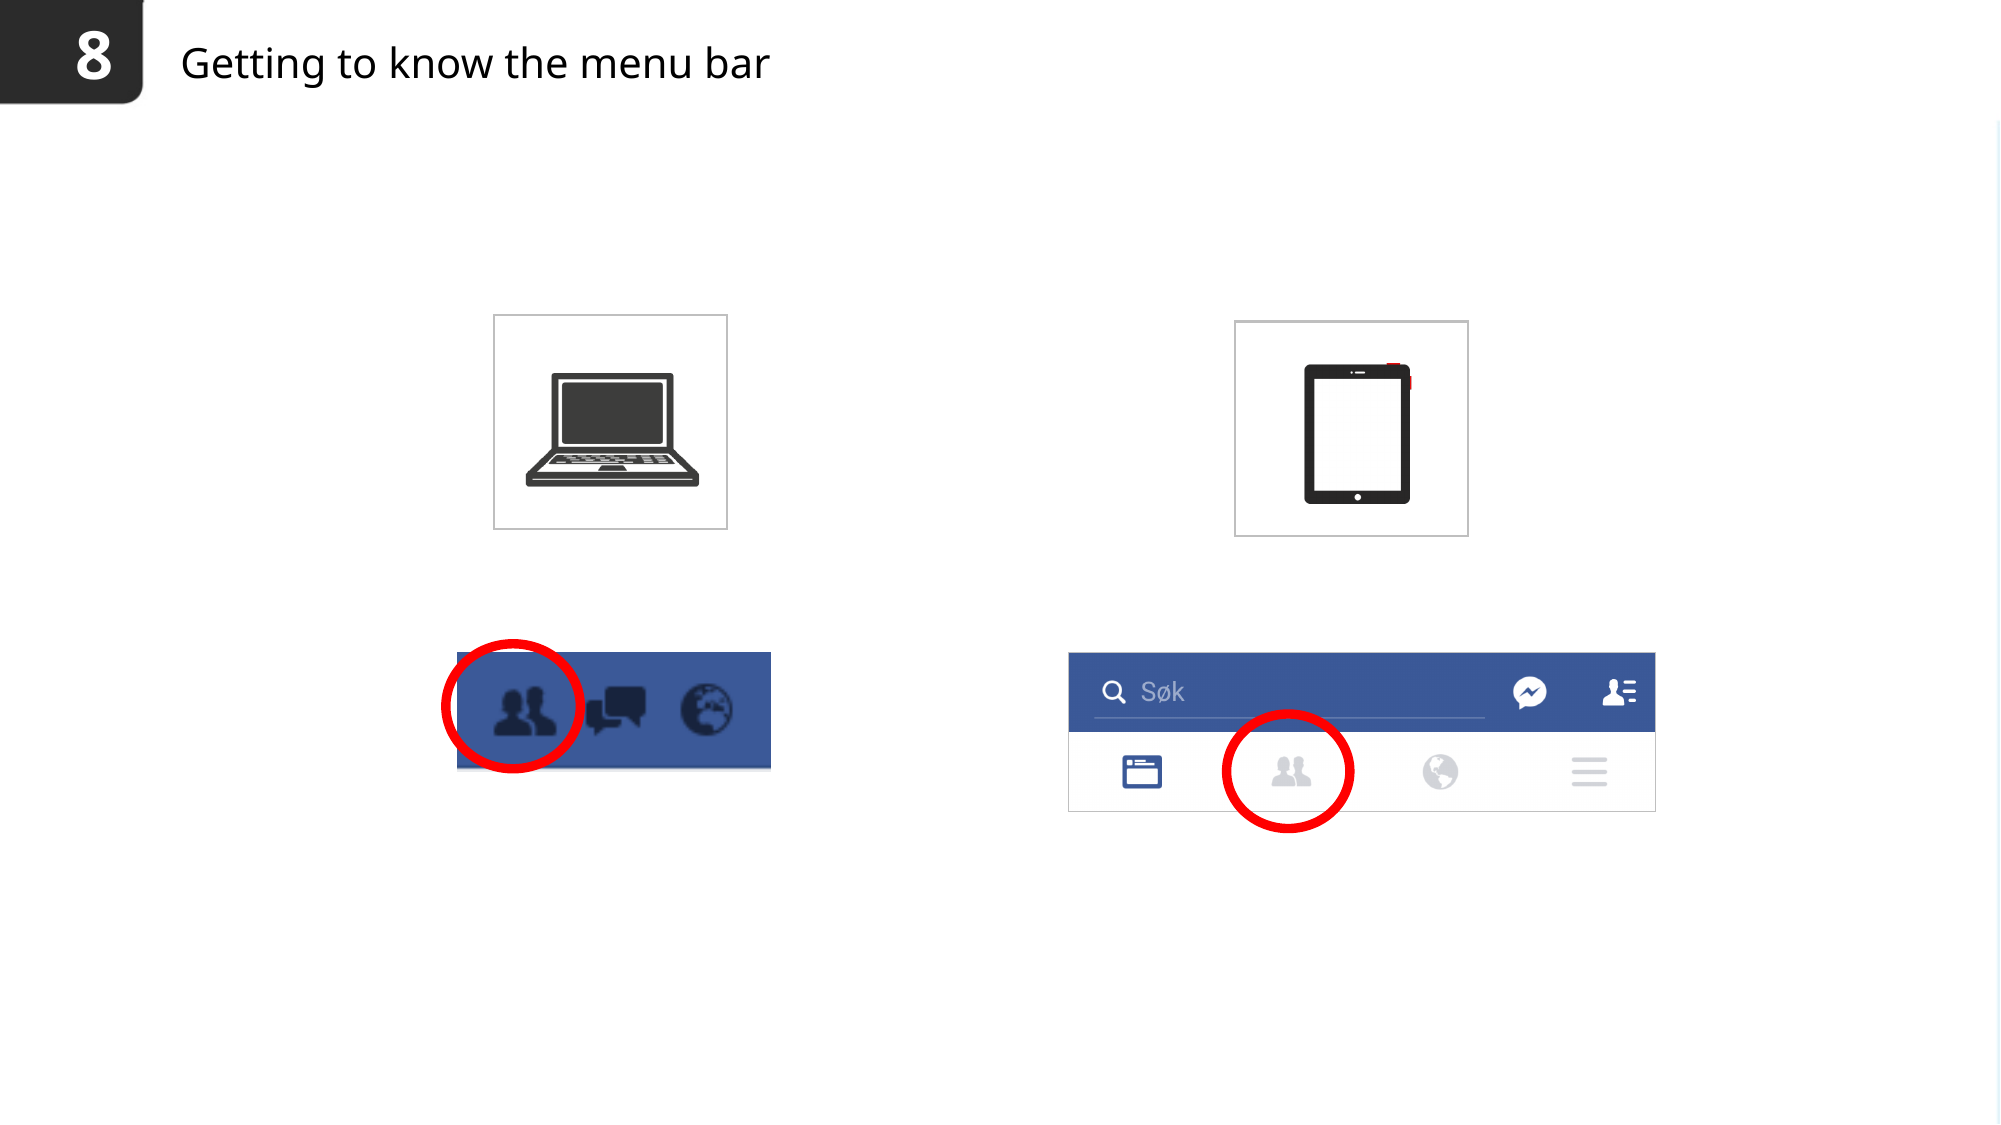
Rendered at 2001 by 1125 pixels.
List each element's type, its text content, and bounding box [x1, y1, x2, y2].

text_box 8 [60, 20, 188, 95]
text_box [477, 642, 549, 652]
picture [0, 0, 2000, 1124]
text_box [1234, 320, 1469, 537]
text_box [1243, 812, 1334, 830]
title Getting to know the menu bar [188, 34, 1864, 95]
text_box [493, 314, 728, 530]
text_box [444, 670, 457, 743]
